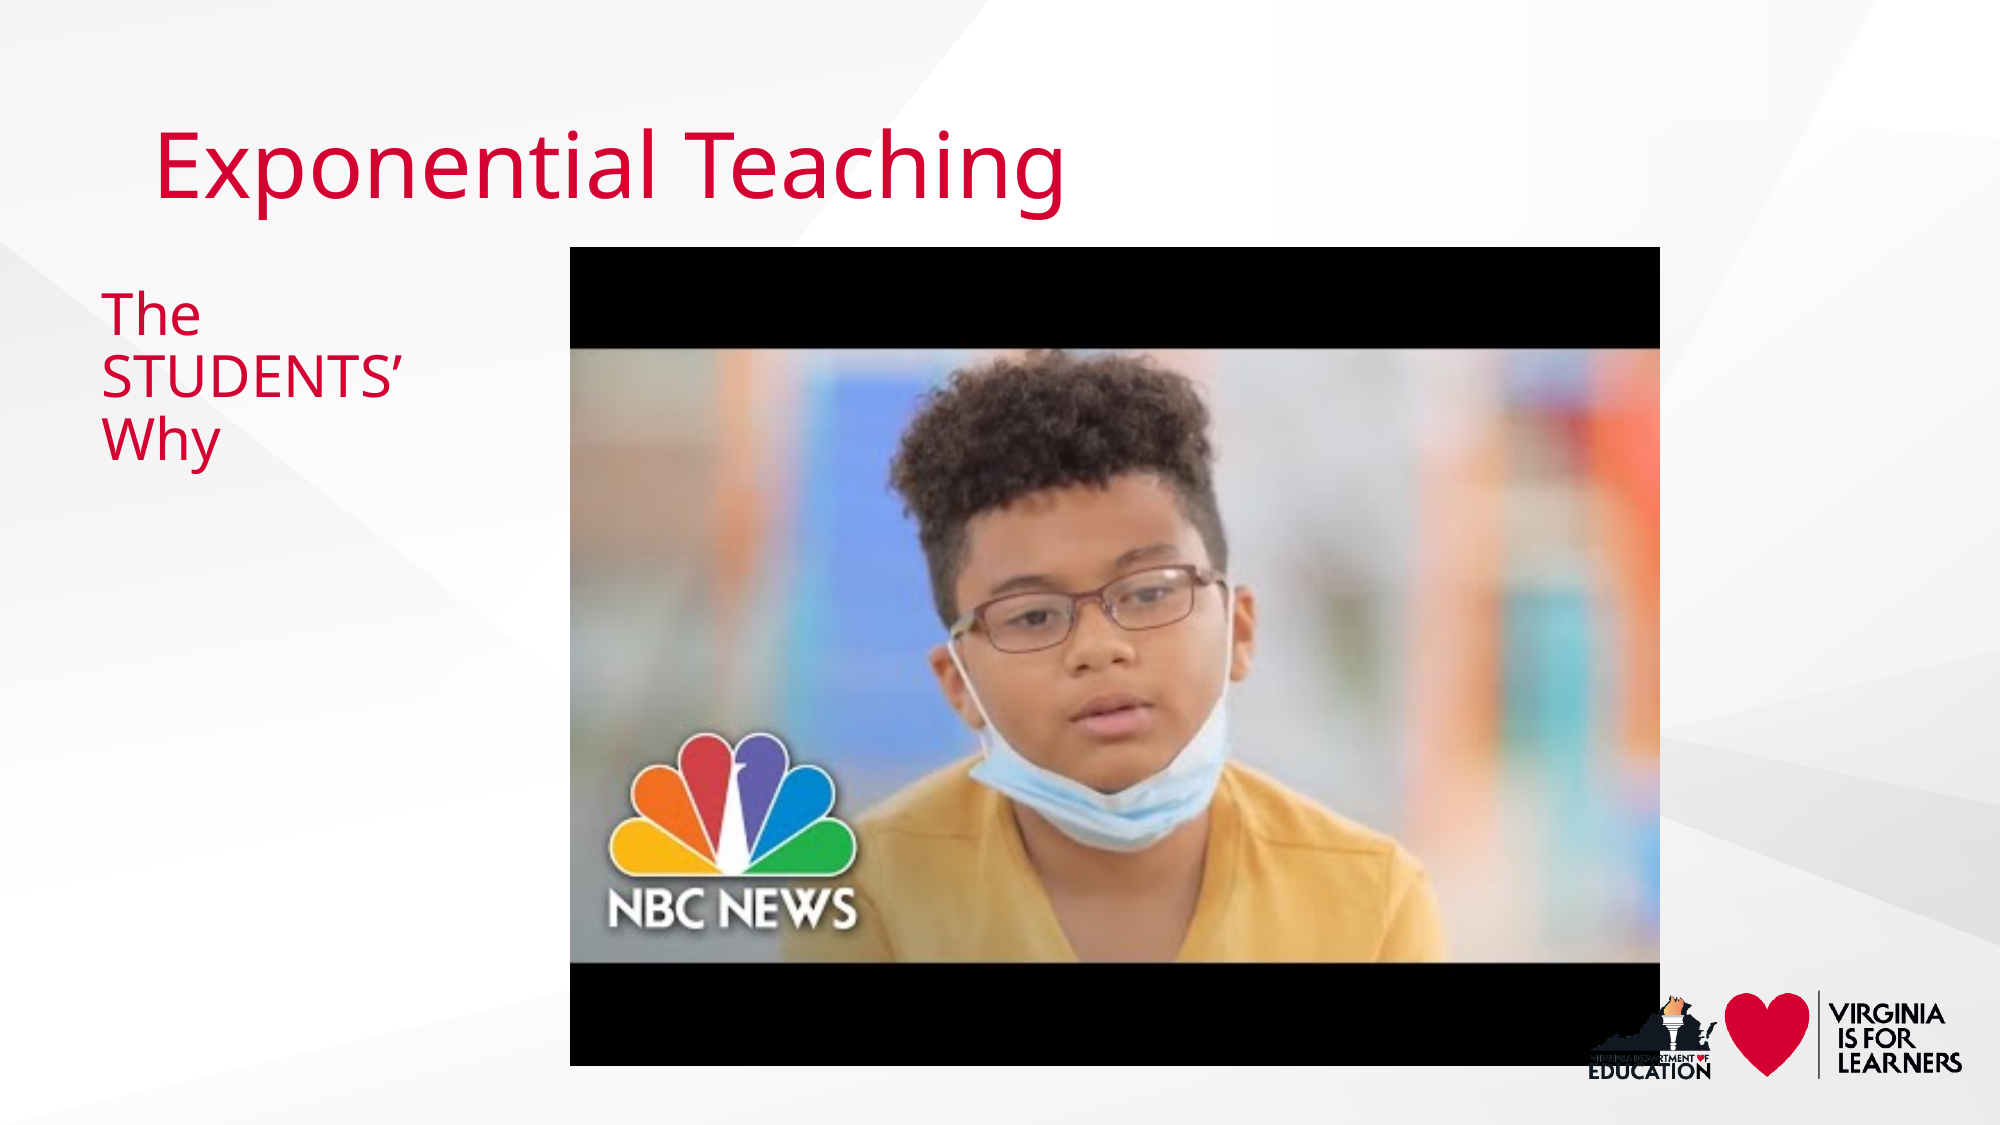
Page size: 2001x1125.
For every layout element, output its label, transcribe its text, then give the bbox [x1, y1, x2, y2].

title Exponential Teaching [137, 59, 1863, 278]
picture [0, 0, 2000, 1125]
list The STUDENTS’ Why [86, 277, 520, 992]
